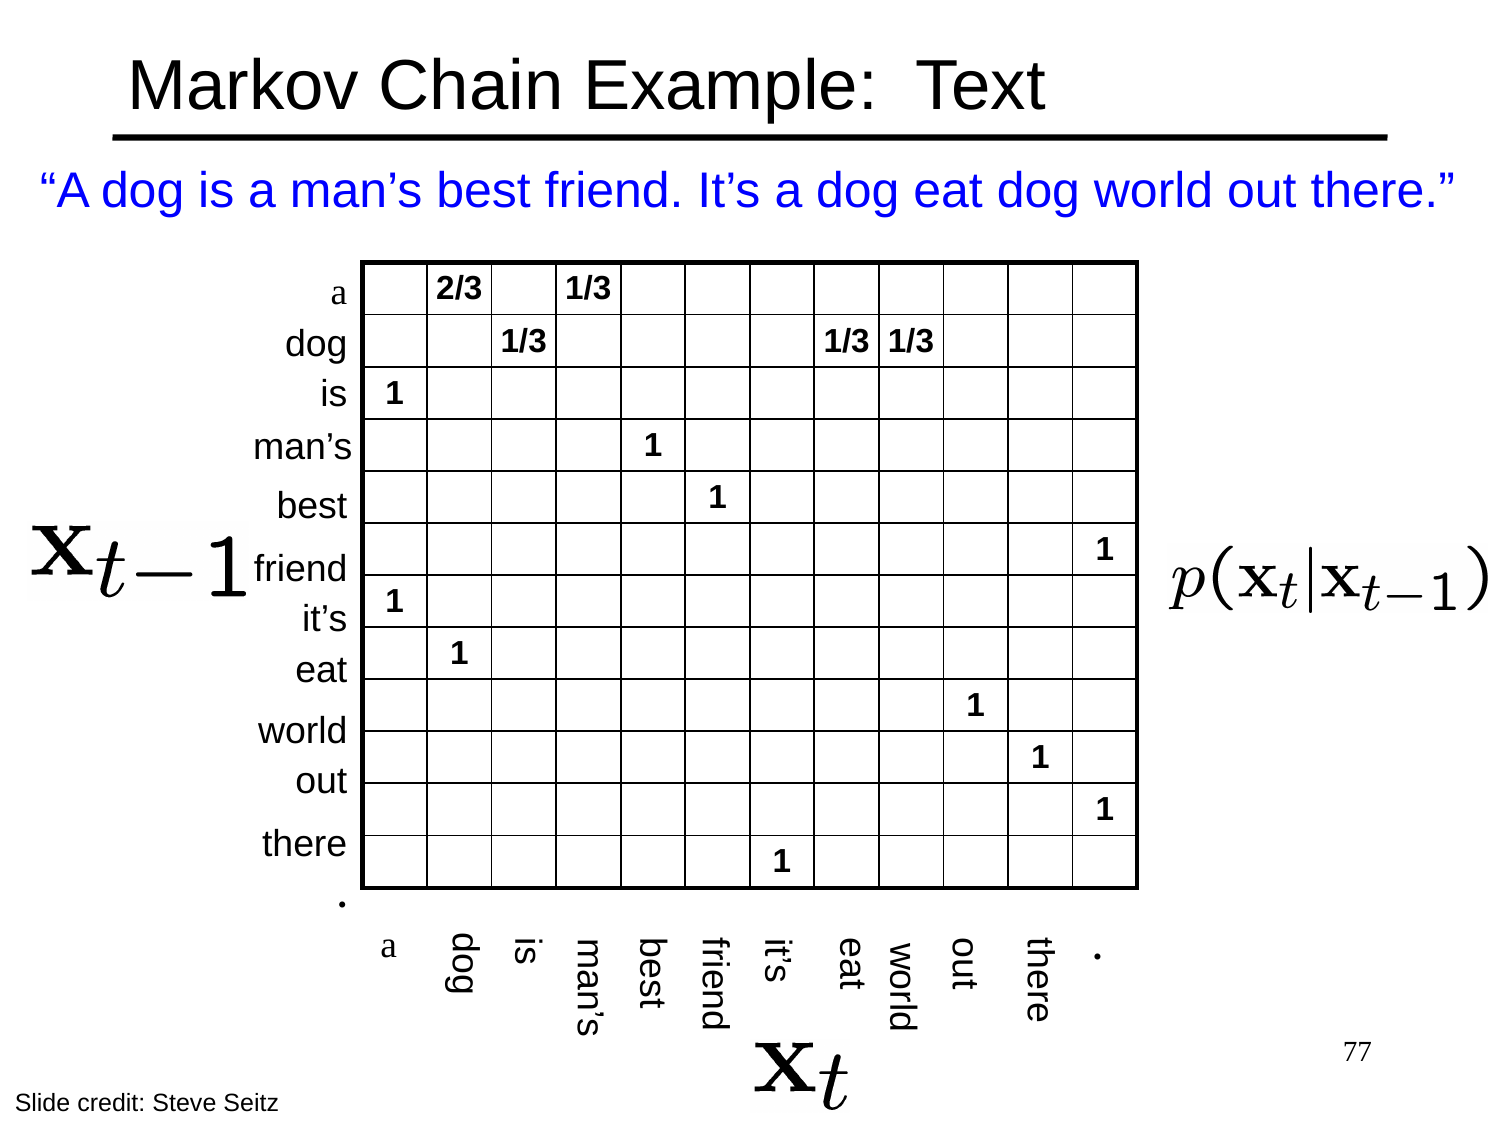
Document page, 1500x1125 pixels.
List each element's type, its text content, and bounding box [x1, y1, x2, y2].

table_cell [557, 732, 620, 782]
table_cell [622, 315, 684, 366]
table_cell [1073, 315, 1135, 366]
table_cell [365, 628, 426, 678]
text_box it’s [750, 923, 811, 999]
table_cell [557, 628, 620, 678]
table_cell 1 [751, 836, 813, 886]
table_cell [880, 368, 943, 418]
table_cell [880, 420, 943, 470]
table_cell [557, 315, 620, 366]
text_box world [875, 928, 936, 1048]
text_box friend [687, 922, 748, 1047]
table_cell [1073, 420, 1135, 470]
table_cell [686, 420, 749, 470]
slide_number 77 [1074, 1024, 1388, 1101]
text_box man’s [562, 923, 623, 1053]
table_cell [880, 680, 943, 730]
table_cell 1/3 [492, 315, 555, 366]
table_cell [944, 368, 1007, 418]
table_header [686, 265, 749, 314]
table_cell [815, 784, 878, 835]
text_box is [500, 922, 561, 980]
text_box is [305, 361, 363, 414]
table_cell [751, 576, 813, 626]
table_cell [622, 836, 684, 886]
table_cell [557, 784, 620, 835]
table_cell 1 [622, 420, 684, 470]
table_cell [492, 472, 555, 522]
table_cell [365, 315, 426, 366]
table_cell [751, 420, 813, 470]
table_cell [751, 628, 813, 678]
table_cell [492, 732, 555, 782]
title Markov Chain Example: Text [112, 12, 1388, 149]
table_cell [492, 784, 555, 835]
table_cell [815, 628, 878, 678]
text_box there [1012, 922, 1073, 1038]
table_cell [1073, 732, 1135, 782]
table_cell [428, 784, 491, 835]
table_cell [686, 576, 749, 626]
text_box a [365, 912, 413, 973]
text_box there [247, 811, 363, 872]
text_box . [323, 862, 363, 923]
table_cell 1 [428, 628, 491, 678]
table_cell [686, 784, 749, 835]
table_cell 1/3 [815, 315, 878, 366]
table_cell [1009, 315, 1072, 366]
table_cell [428, 368, 491, 418]
text_box Slide credit: Steve Seitz [0, 1079, 688, 1125]
text_box friend [254, 536, 363, 597]
table_cell [492, 576, 555, 626]
table_cell [557, 576, 620, 626]
table_cell [815, 420, 878, 470]
table_cell [880, 784, 943, 835]
table_cell [1073, 368, 1135, 418]
table_cell [686, 732, 749, 782]
table_cell [815, 576, 878, 626]
table_cell [686, 836, 749, 886]
table_cell 1/3 [880, 315, 943, 366]
table_cell [1073, 472, 1135, 522]
table_cell [944, 836, 1007, 886]
text_box best [261, 474, 363, 534]
table_cell 1 [686, 472, 749, 522]
table_header [815, 265, 878, 314]
table_cell 1 [1073, 524, 1135, 574]
table_cell [1009, 836, 1072, 886]
text_box man’s [238, 414, 368, 475]
table_cell [944, 472, 1007, 522]
table_cell [428, 420, 491, 470]
table_cell [815, 836, 878, 886]
text_box eat [825, 922, 886, 1005]
table_cell [622, 784, 684, 835]
table_cell [686, 524, 749, 574]
table_header [1073, 265, 1135, 314]
table_cell [686, 315, 749, 366]
table_cell [880, 836, 943, 886]
table_cell [365, 472, 426, 522]
table_cell [751, 368, 813, 418]
table_header [1009, 265, 1072, 314]
table_cell 1 [365, 368, 426, 418]
table_cell [880, 628, 943, 678]
table_cell [751, 784, 813, 835]
table_cell [686, 368, 749, 418]
table_cell [622, 628, 684, 678]
table_cell [557, 680, 620, 730]
table_cell [557, 472, 620, 522]
text_box world [243, 699, 363, 759]
table_cell [557, 368, 620, 418]
table_cell [944, 628, 1007, 678]
table_cell [492, 836, 555, 886]
table_cell [492, 524, 555, 574]
text_box out [280, 749, 363, 809]
table_header [751, 265, 813, 314]
table_cell [1009, 472, 1072, 522]
table_cell [557, 836, 620, 886]
table_cell [1009, 680, 1072, 730]
table_cell [428, 315, 491, 366]
table_cell [1009, 420, 1072, 470]
table_cell [751, 524, 813, 574]
table_cell [686, 680, 749, 730]
text_box it’s [286, 586, 362, 637]
list “A dog is a man’s best friend. It’s a dog eat dog world out there.” [24, 149, 1488, 1063]
table_cell [622, 732, 684, 782]
table_cell [428, 472, 491, 522]
table_cell [365, 836, 426, 886]
text_box eat [280, 637, 363, 698]
table_cell [557, 524, 620, 574]
text_box a [315, 259, 363, 311]
table_header [622, 265, 684, 314]
table_cell [492, 680, 555, 730]
table_cell [365, 524, 426, 574]
text_box . [1078, 914, 1118, 975]
table_cell [751, 472, 813, 522]
table_cell [492, 628, 555, 678]
table_cell [1009, 576, 1072, 626]
table_cell [880, 732, 943, 782]
table_cell [428, 732, 491, 782]
table_cell 1 [1009, 732, 1072, 782]
table_cell [1073, 628, 1135, 678]
table_cell [944, 420, 1007, 470]
table_cell [1009, 784, 1072, 835]
table_cell [557, 420, 620, 470]
table_cell [428, 524, 491, 574]
table_cell 1 [1073, 784, 1135, 835]
table_cell 1 [944, 680, 1007, 730]
table_cell [1009, 524, 1072, 574]
table_cell [368, 420, 426, 470]
text_box dog [270, 311, 363, 372]
table_cell [944, 576, 1007, 626]
table_cell [815, 732, 878, 782]
text_box out [937, 922, 998, 1005]
table_header 2/3 [428, 265, 491, 314]
table_header 1/3 [557, 265, 620, 314]
table_cell [944, 315, 1007, 366]
text_box dog [437, 917, 498, 1010]
table_cell [1009, 628, 1072, 678]
table_cell [492, 368, 555, 418]
table_cell [1073, 576, 1135, 626]
text_box best [625, 922, 686, 1024]
table_cell [880, 472, 943, 522]
table_cell [880, 524, 943, 574]
table_cell [686, 628, 749, 678]
table_cell [622, 524, 684, 574]
table_cell [944, 524, 1007, 574]
table_cell [365, 732, 426, 782]
table_header [365, 265, 426, 314]
table_cell [751, 315, 813, 366]
picture [26, 521, 249, 601]
table_cell [428, 680, 491, 730]
table_cell [944, 732, 1007, 782]
table_header [944, 265, 1007, 314]
table_cell [880, 576, 943, 626]
table_cell [815, 472, 878, 522]
table_cell [1009, 368, 1072, 418]
table_cell [428, 836, 491, 886]
table_cell 1 [365, 576, 426, 626]
table_cell [365, 680, 426, 730]
table_cell [815, 368, 878, 418]
table_cell [815, 524, 878, 574]
picture [1166, 543, 1488, 613]
table_cell [622, 576, 684, 626]
table_cell [622, 472, 684, 522]
table_cell [365, 784, 426, 835]
picture [749, 1038, 851, 1113]
table_header [492, 265, 555, 314]
table_cell [751, 680, 813, 730]
table_cell [751, 732, 813, 782]
table_cell [622, 680, 684, 730]
table_header [880, 265, 943, 314]
table_cell [1073, 680, 1135, 730]
table_cell [622, 368, 684, 418]
table_cell [428, 576, 491, 626]
table_cell [492, 420, 555, 470]
table_cell [944, 784, 1007, 835]
table_cell [1073, 836, 1135, 886]
table_cell [815, 680, 878, 730]
